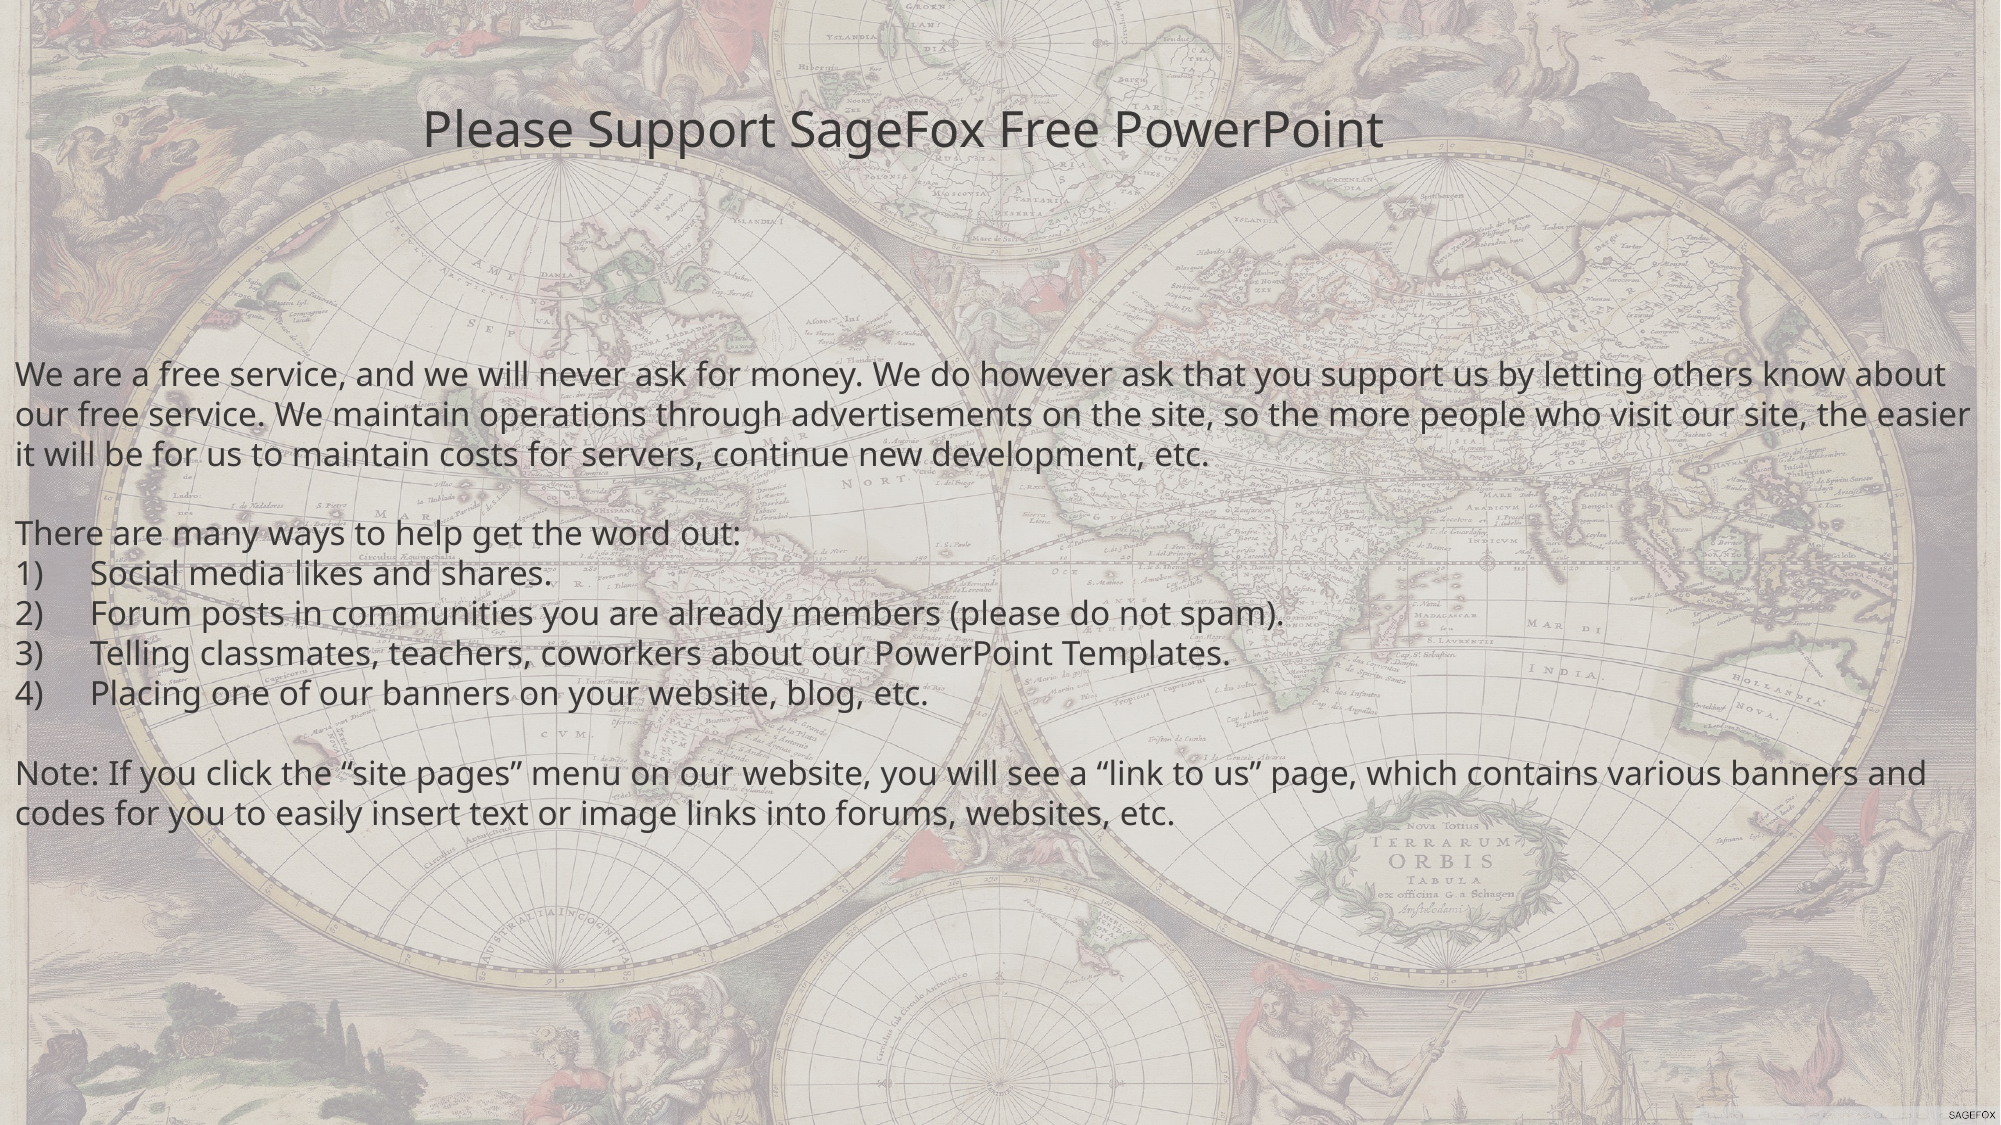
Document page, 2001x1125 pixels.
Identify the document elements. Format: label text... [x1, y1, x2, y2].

text_box We are a free service, and we will never ask for money. We do however ask that you support us by letting others know about our free service. We maintain operations through advertisements on the site, so the more people who visit our site, the easier it will be for us to maintain costs for servers, continue new development, etc. There are many ways to help get the word out: Social media likes and shares. Forum posts in communities you are already members (please do not spam). Telling classmates, teachers, coworkers about our PowerPoint Templates. Placing one of our banners on your website, blog, etc. Note: If you click the “site pages” menu on our website, you will see a “link to us” page, which contains various banners and codes for you to easily insert text or image links into forums, websites, etc. [0, 0, 2000, 1125]
title Please Support SageFox Free PowerPoint [363, 72, 1444, 190]
